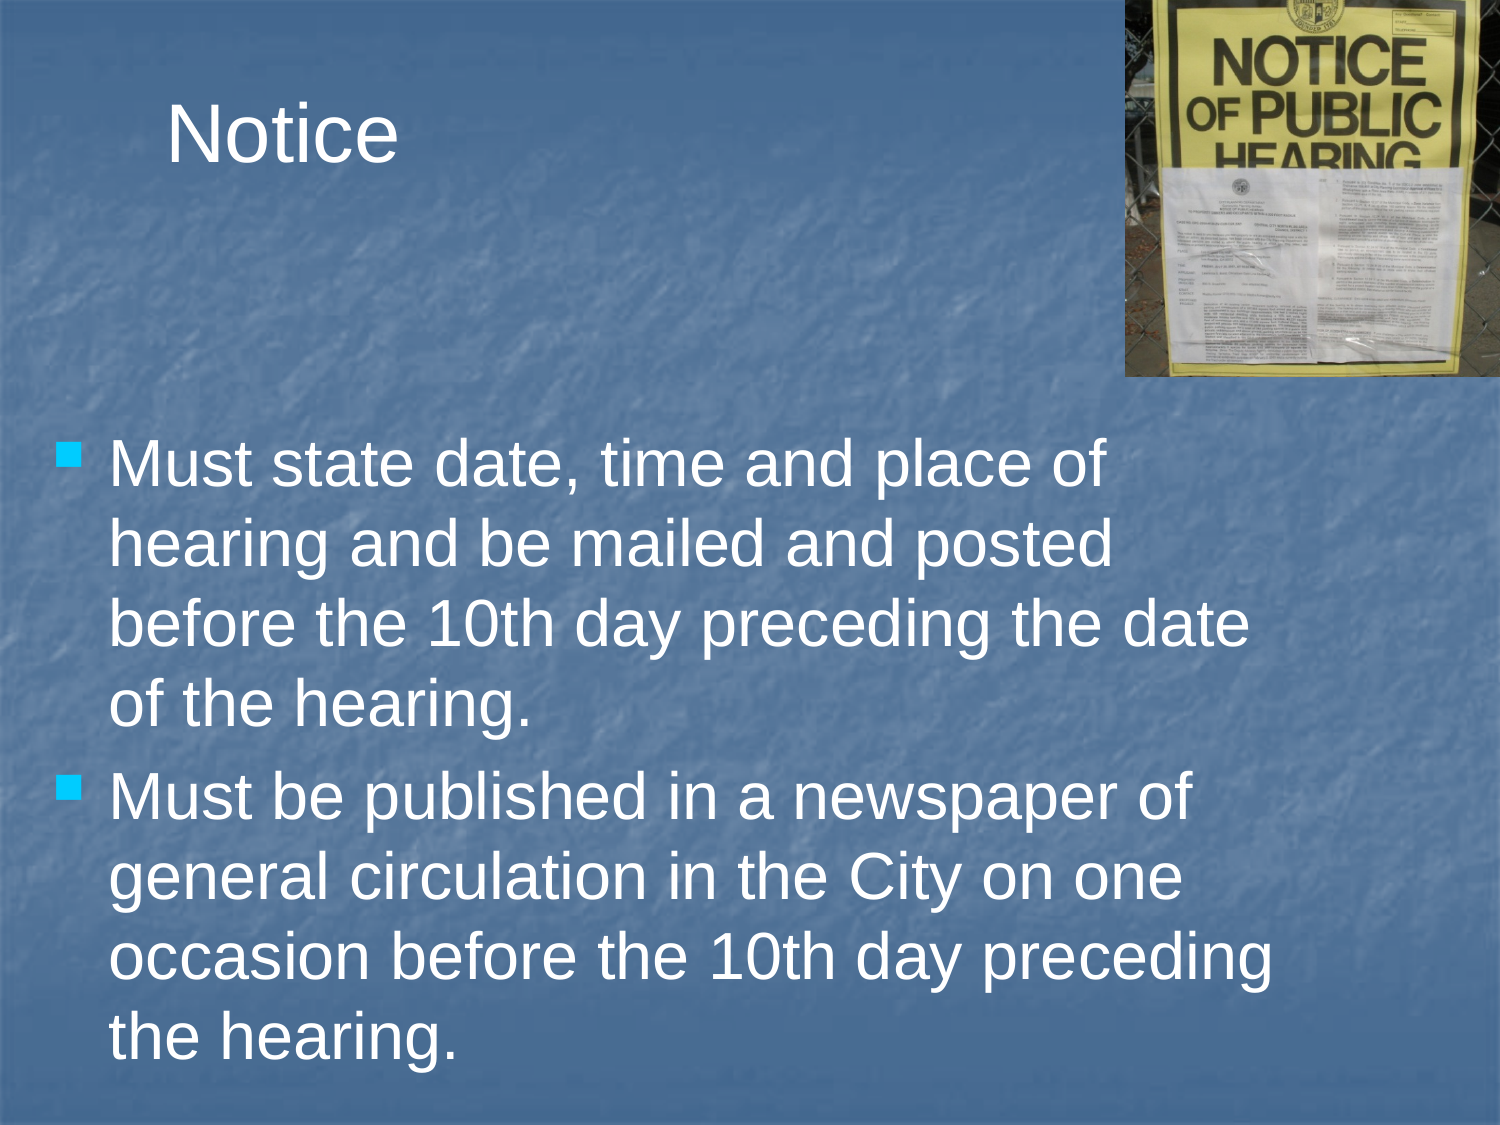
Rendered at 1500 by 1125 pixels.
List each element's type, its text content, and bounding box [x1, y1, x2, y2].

picture [1124, 0, 1500, 377]
list Must state date, time and place of hearing and be mailed and posted before the 10th day preceding the date of the hearing. Must be published in a newspaper of general circulation in the City on one occasion before the 10th day preceding the hearing. [37, 412, 1300, 1088]
title Notice [150, 60, 663, 198]
